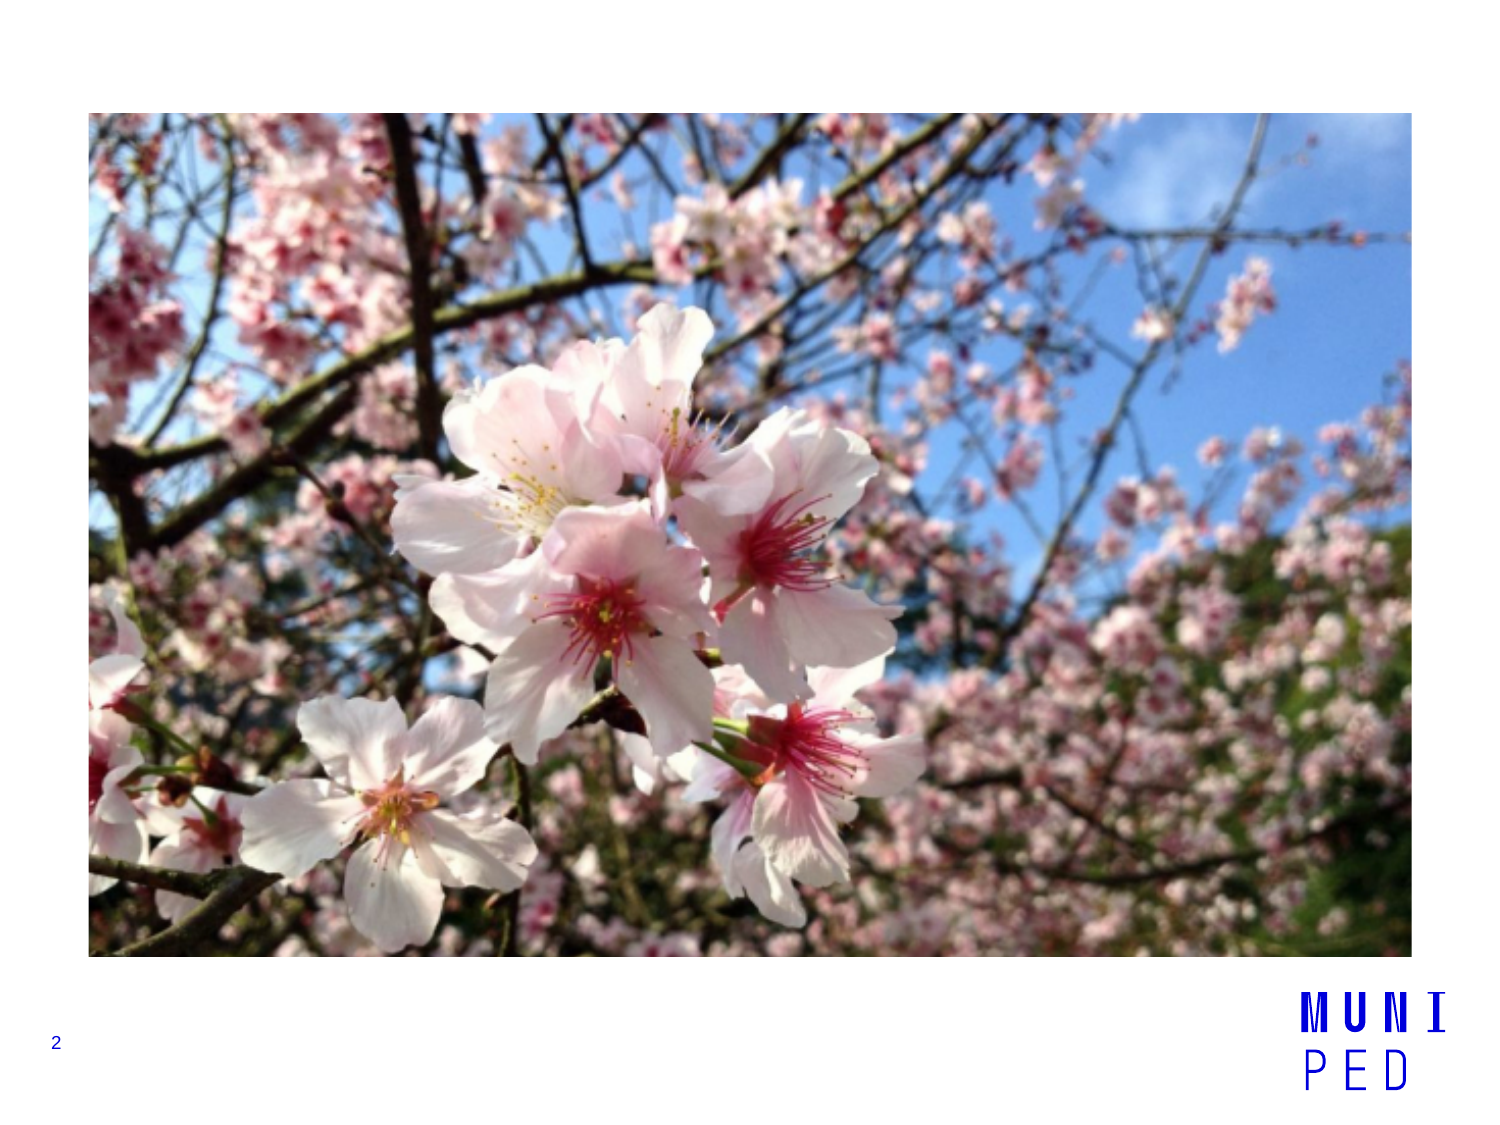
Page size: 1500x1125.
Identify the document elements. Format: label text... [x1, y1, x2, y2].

picture [88, 113, 1412, 957]
slide_number 2 [50, 1021, 82, 1063]
